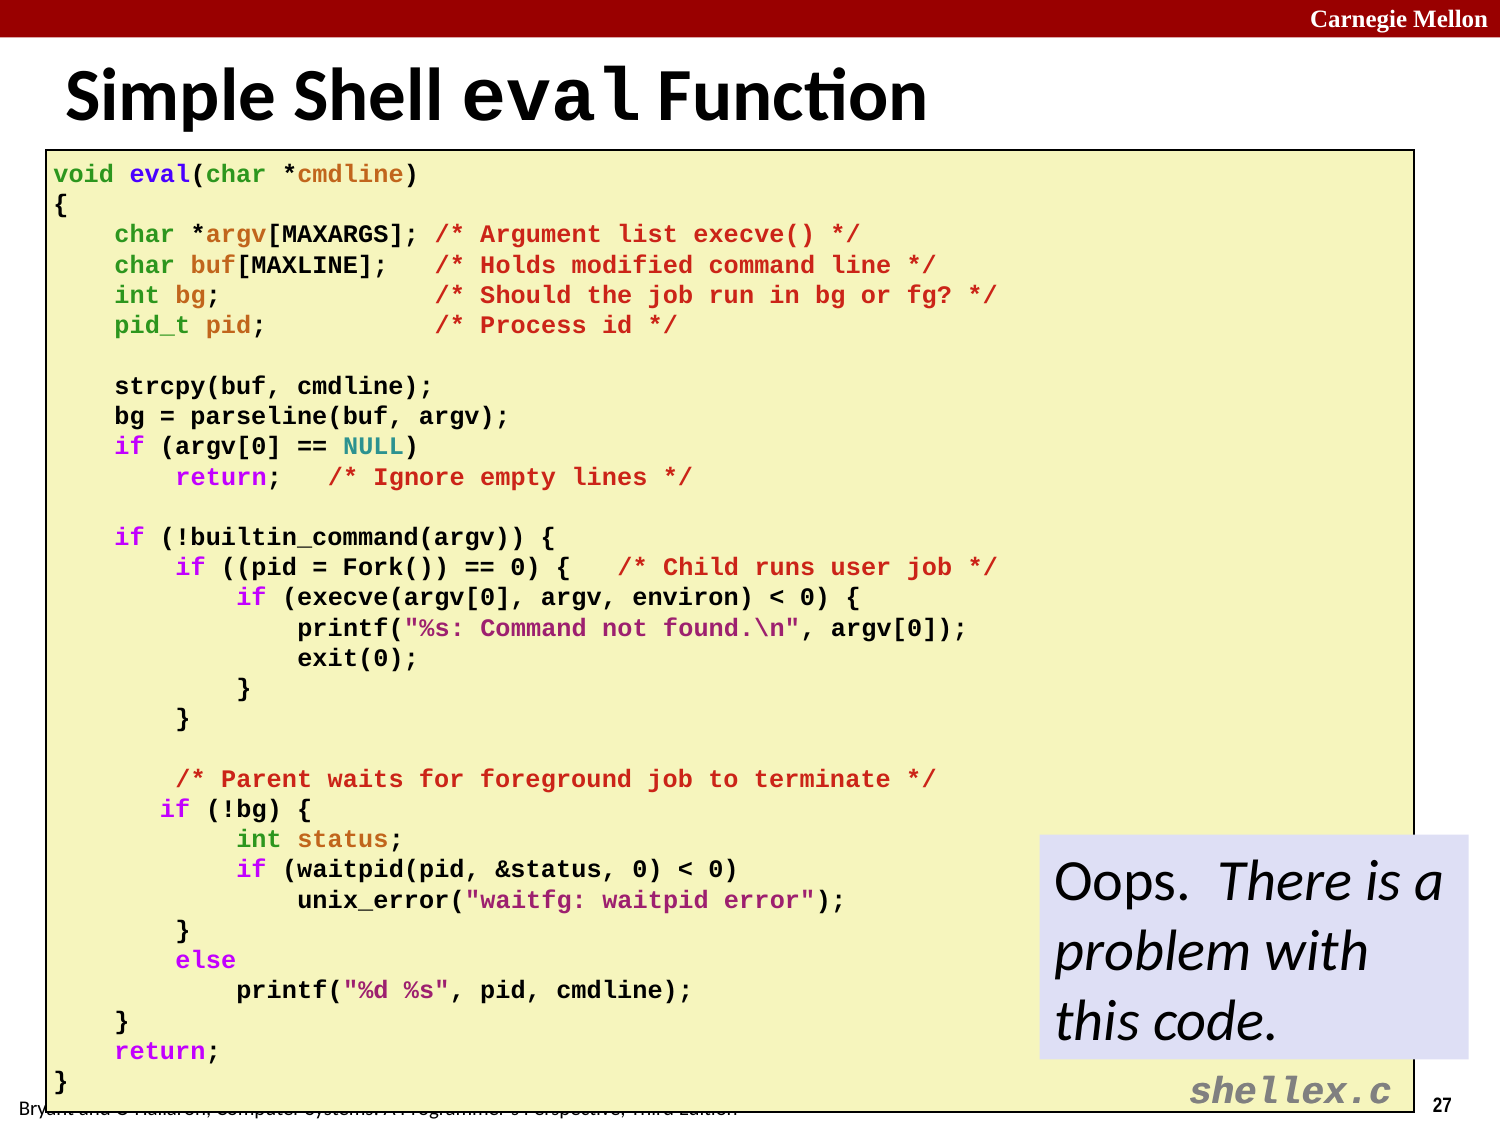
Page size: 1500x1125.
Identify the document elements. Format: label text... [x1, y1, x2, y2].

text_box Oops. There is a problem with this code. [1039, 834, 1469, 1060]
text_box shellex.c [1174, 1062, 1407, 1121]
text_box void eval(char *cmdline) { char *argv[MAXARGS]; /* Argument list execve() */ char buf[MAXLINE]; /* Holds modified command line */ int bg; /* Should the job run in bg or fg? */ pid_t pid; /* Process id */ strcpy(buf, cmdline); bg = parseline(buf, argv); if (argv[0] == NULL) return; /* Ignore empty lines */ if (!builtin_command(argv)) { if ((pid = Fork()) == 0) { /* Child runs user job */ if (execve(argv[0], argv, environ) < 0) { printf("%s: Command not found.\n", argv[0]); exit(0); } } /* Parent waits for foreground job to terminate */ if (!bg) { int status; if (waitpid(pid, &status, 0) < 0) unix_error("waitfg: waitpid error"); } else printf("%d %s", pid, cmdline); } return; } [45, 149, 1415, 1113]
title Simple Shell eval Function [49, 25, 1159, 149]
